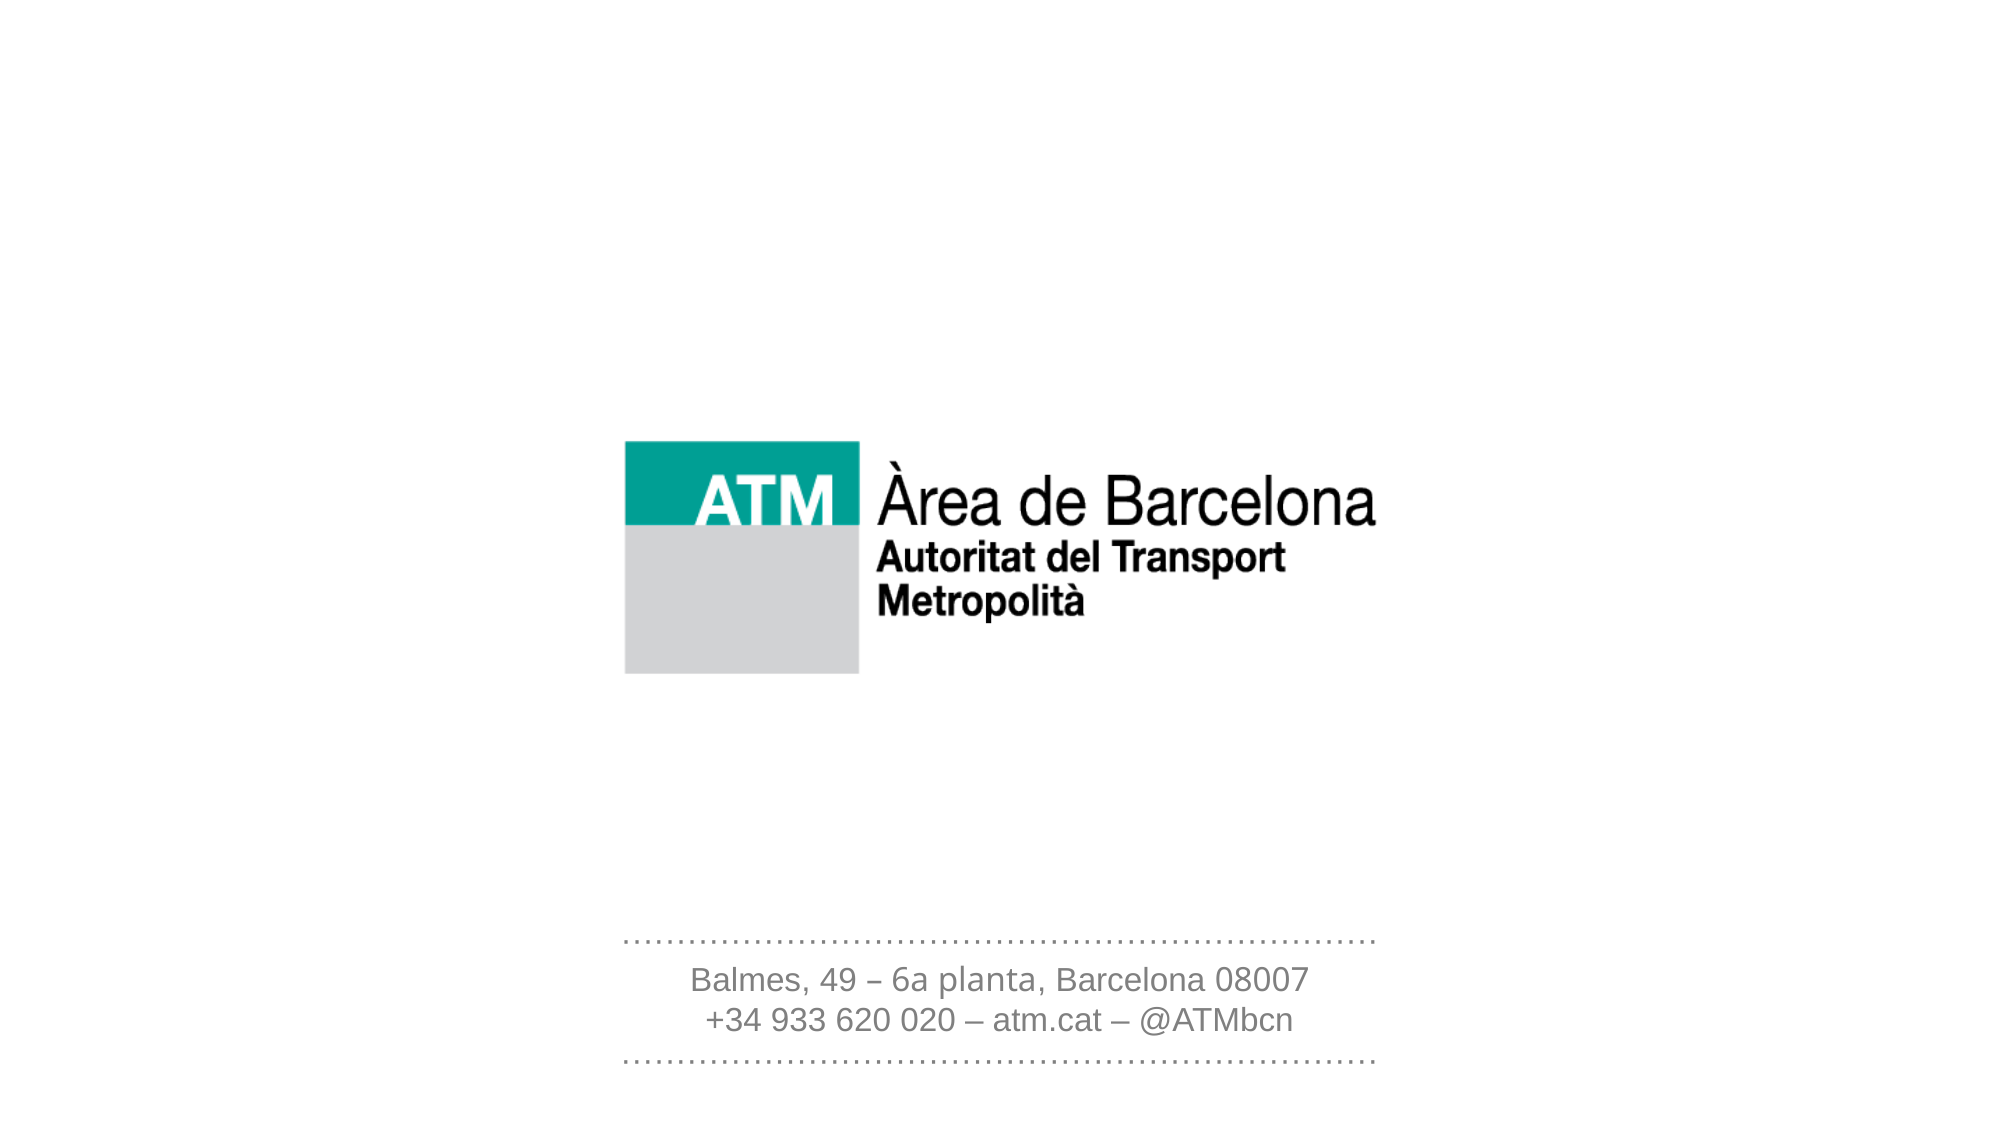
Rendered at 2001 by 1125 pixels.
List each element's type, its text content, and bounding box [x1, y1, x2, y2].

text_box ····································································· Balmes, 49 – 6a planta, Barcelona 08007 +34 933 620 020 – atm.cat – @ATMbcn ····································································· [0, 897, 2000, 1125]
picture [616, 434, 1384, 691]
